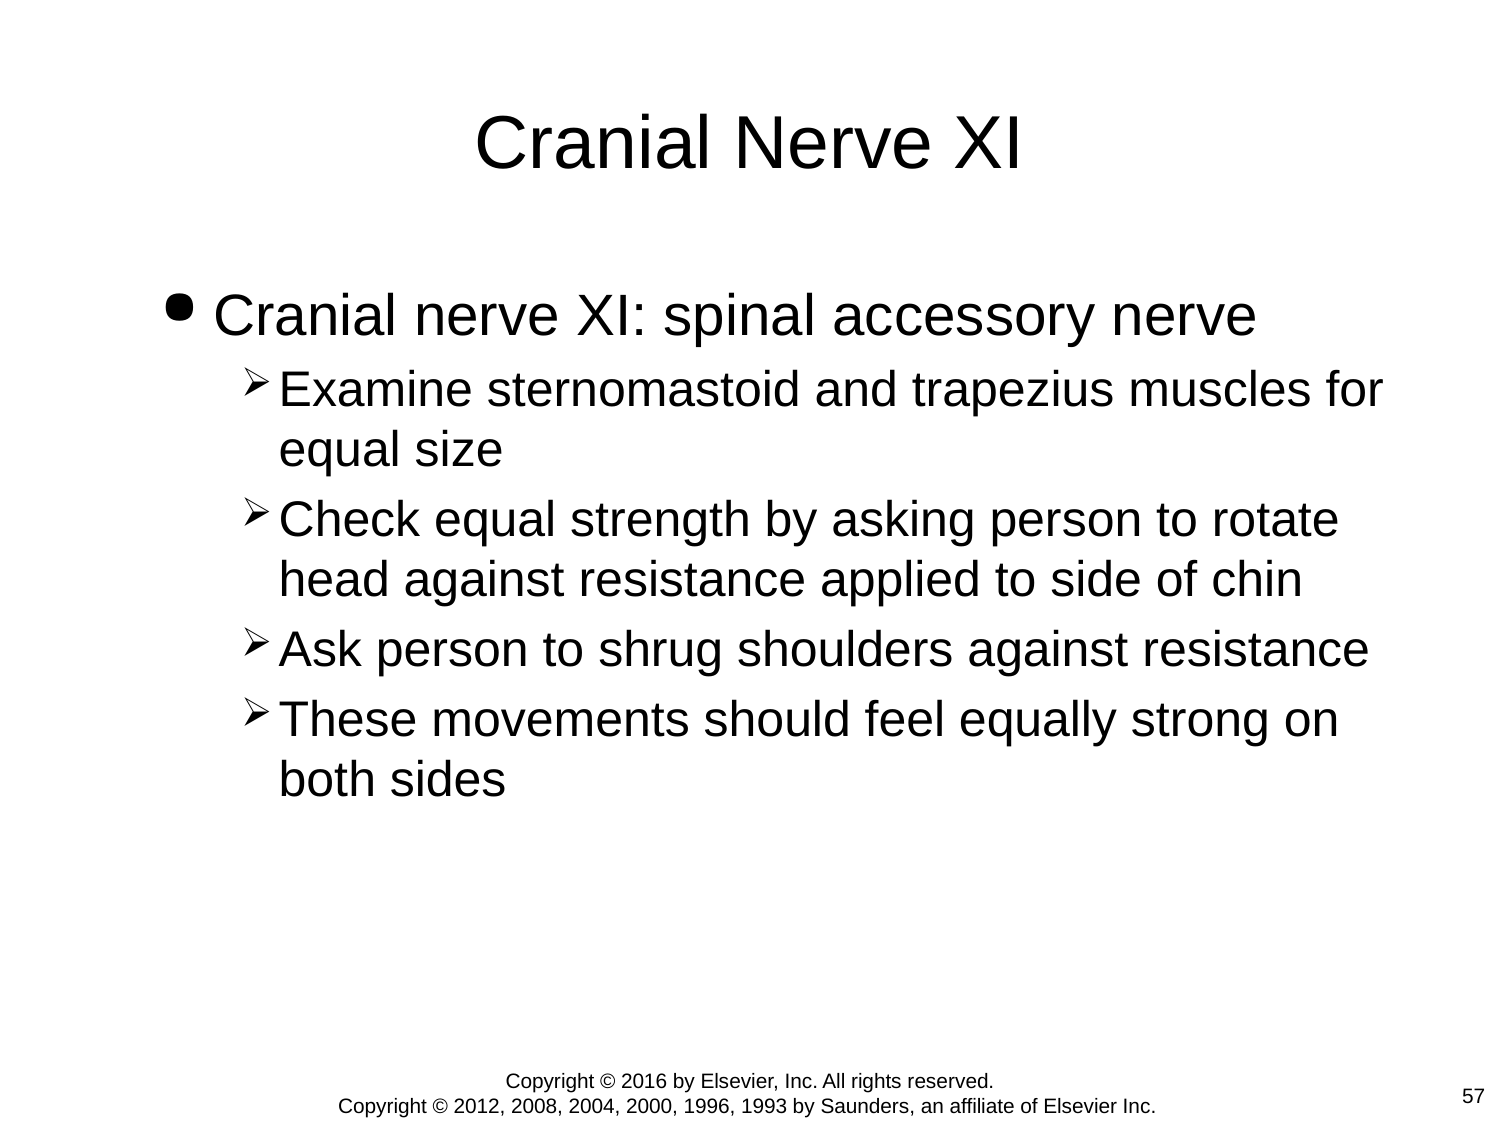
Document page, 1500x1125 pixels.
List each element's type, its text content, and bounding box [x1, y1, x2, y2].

title Cranial Nerve XI [75, 45, 1425, 233]
slide_number 57 [1149, 1065, 1500, 1125]
footer Copyright © 2016 by Elsevier, Inc. All rights reserved. Copyright © 2012, 2008, 2004, 2000, 1996, 1993 by Saunders, an affiliate of Elsevier Inc. [162, 1059, 1338, 1123]
list Cranial nerve XI: spinal accessory nerve Examine sternomastoid and trapezius muscles for equal size Check equal strength by asking person to rotate head against resistance applied to side of chin Ask person to shrug shoulders against resistance These movements should feel equally strong on both sides [76, 269, 1427, 1000]
